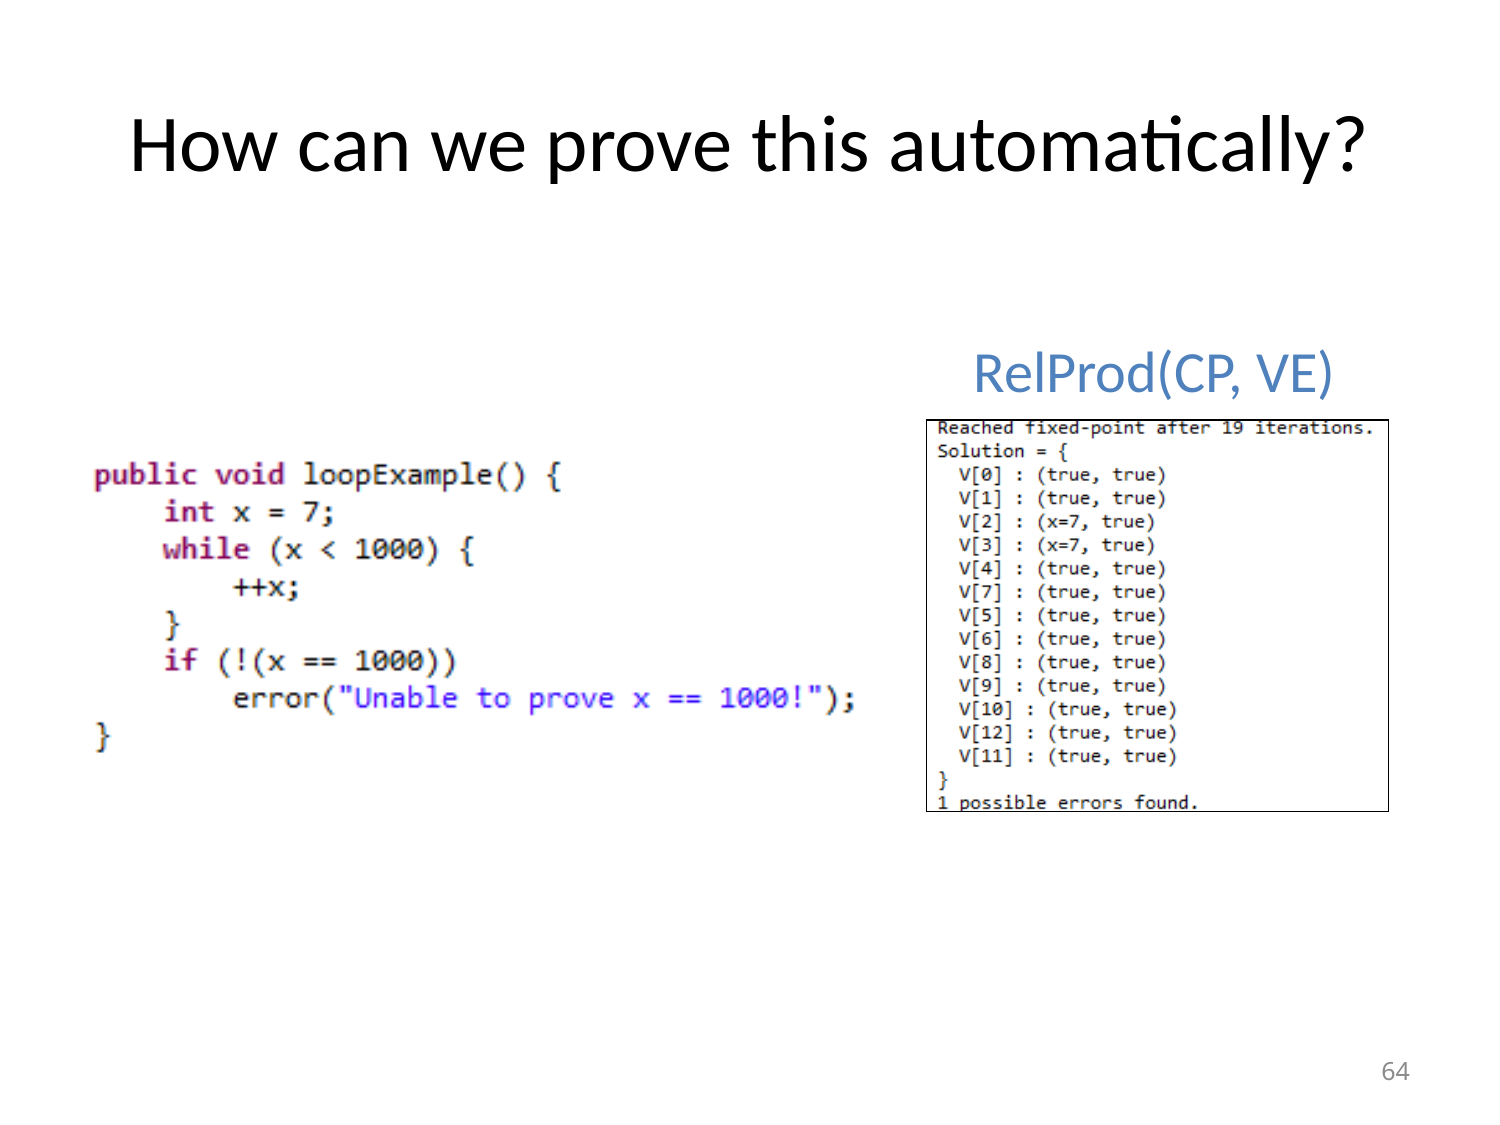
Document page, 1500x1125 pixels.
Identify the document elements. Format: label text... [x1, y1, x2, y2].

text_box RelProd(CP, VE) [958, 326, 1351, 411]
title How can we prove this automatically? [75, 45, 1425, 233]
slide_number 64 [1074, 1042, 1425, 1103]
picture [926, 420, 1389, 811]
picture [88, 455, 858, 776]
